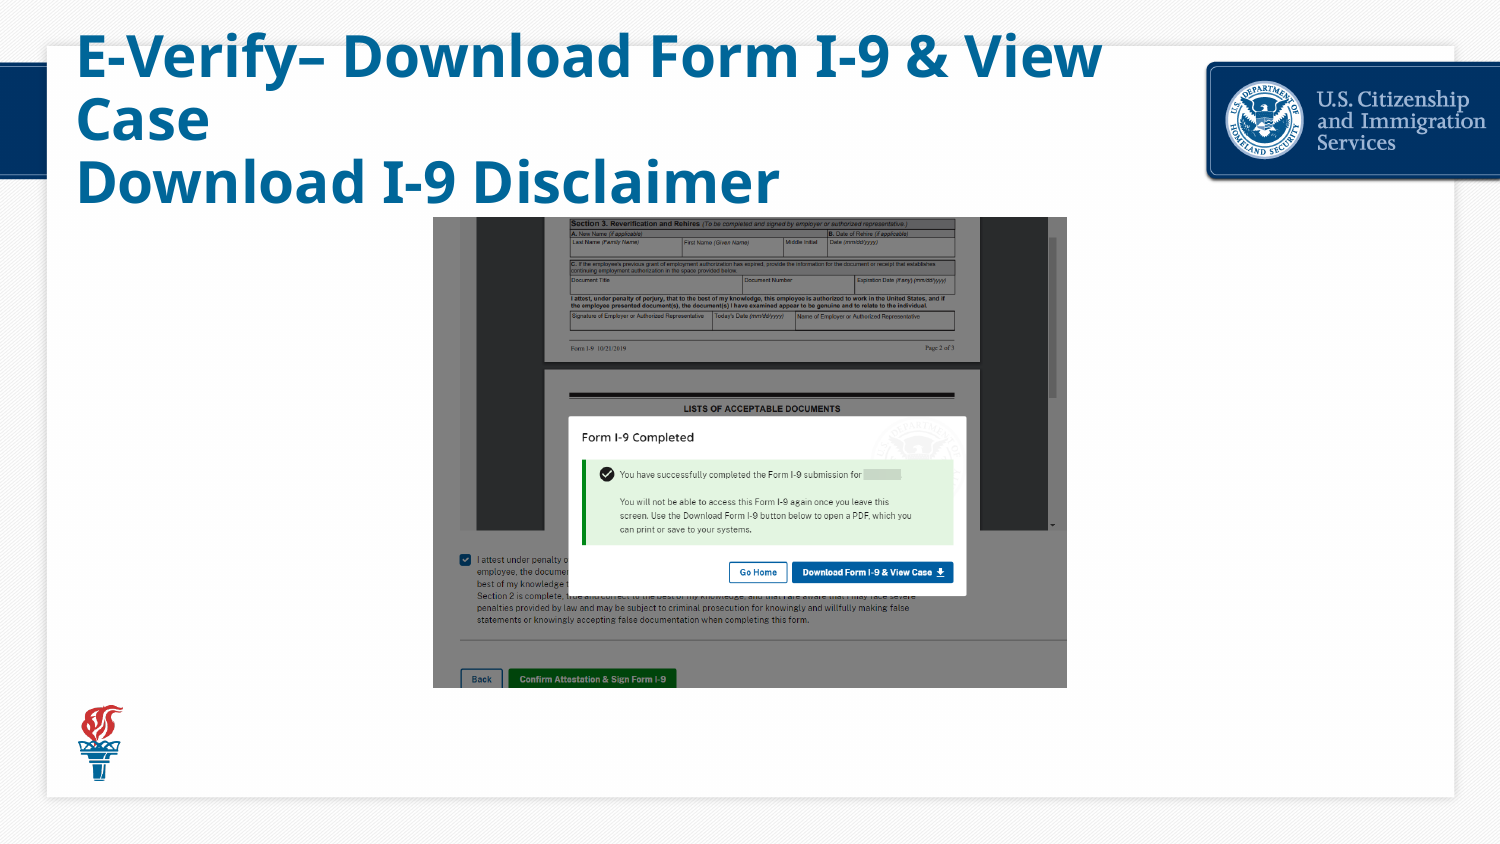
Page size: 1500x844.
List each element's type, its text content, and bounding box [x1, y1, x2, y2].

picture [0, 0, 1500, 844]
title E-Verify– Download Form I-9 & View Case Download I-9 Disclaimer [75, 59, 1188, 185]
